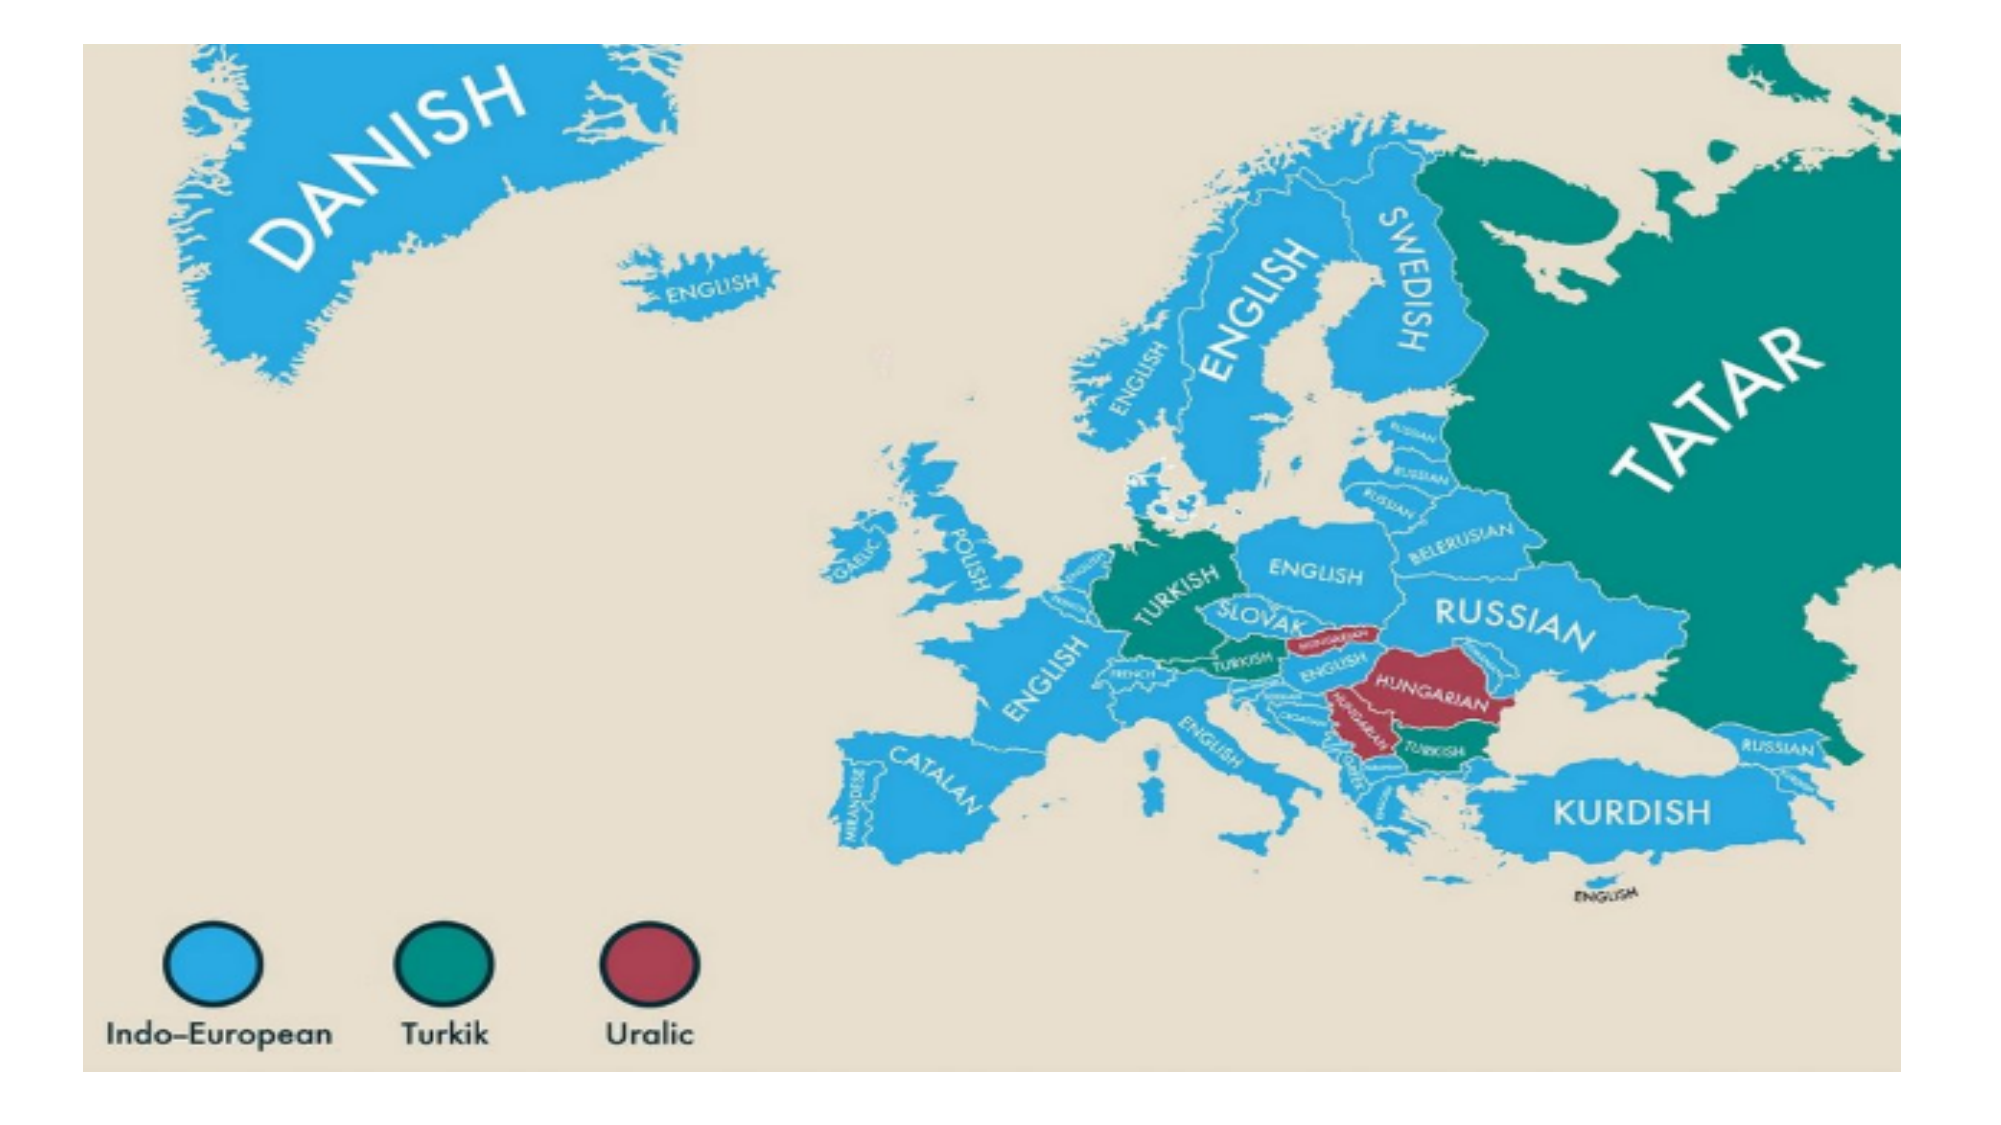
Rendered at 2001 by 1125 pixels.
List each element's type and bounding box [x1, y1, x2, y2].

picture [83, 44, 1901, 1072]
